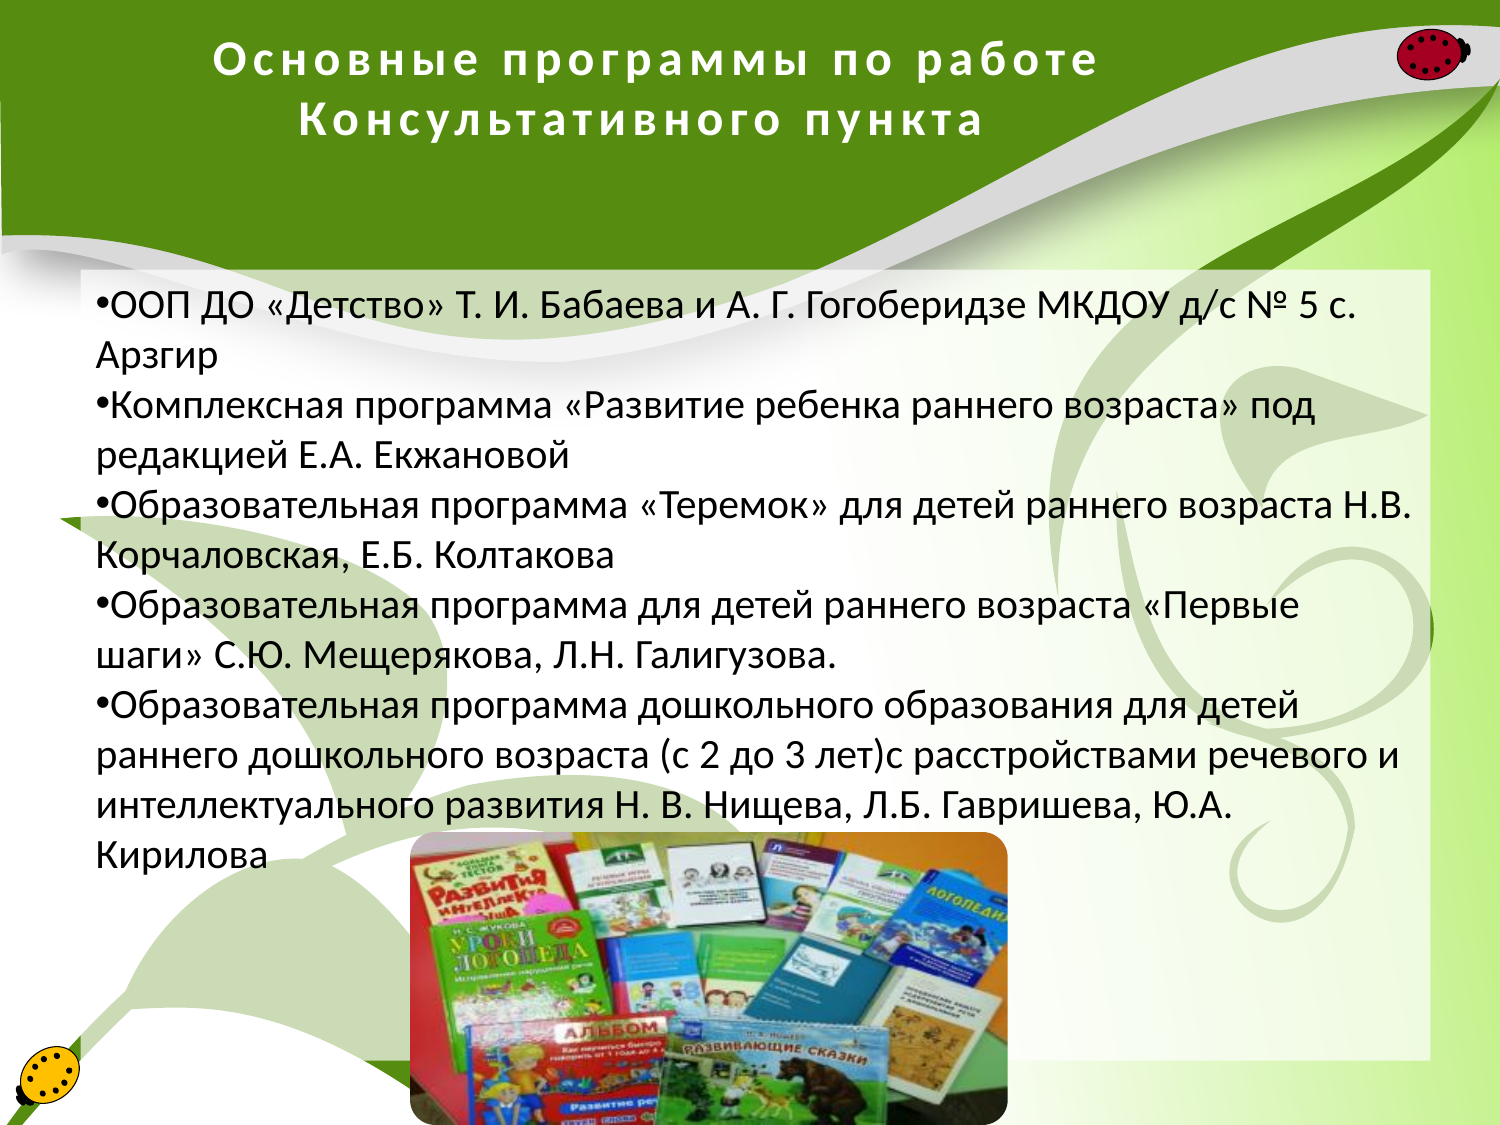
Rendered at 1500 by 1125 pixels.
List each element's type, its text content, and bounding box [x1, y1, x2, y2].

picture [409, 831, 1008, 1125]
title Основные программы по работе Консультативного пункта [3, 7, 1313, 165]
list ООП ДО «Детство» Т. И. Бабаева и А. Г. Гогоберидзе МКДОУ д/с № 5 с. Арзгир Комплексная программа «Развитие ребенка раннего возраста» под редакцией Е.А. Екжановой Образовательная программа «Теремок» для детей раннего возраста Н.В. Корчаловская, Е.Б. Колтакова Образовательная программа для детей раннего возраста «Первые шаги» С.Ю. Мещерякова, Л.Н. Галигузова. Образовательная программа дошкольного образования для детей раннего дошкольного возраста (с 2 до 3 лет)с расстройствами речевого и интеллектуального развития Н. В. Нищева, Л.Б. Гавришева, Ю.А. Кирилова [80, 269, 1431, 1061]
